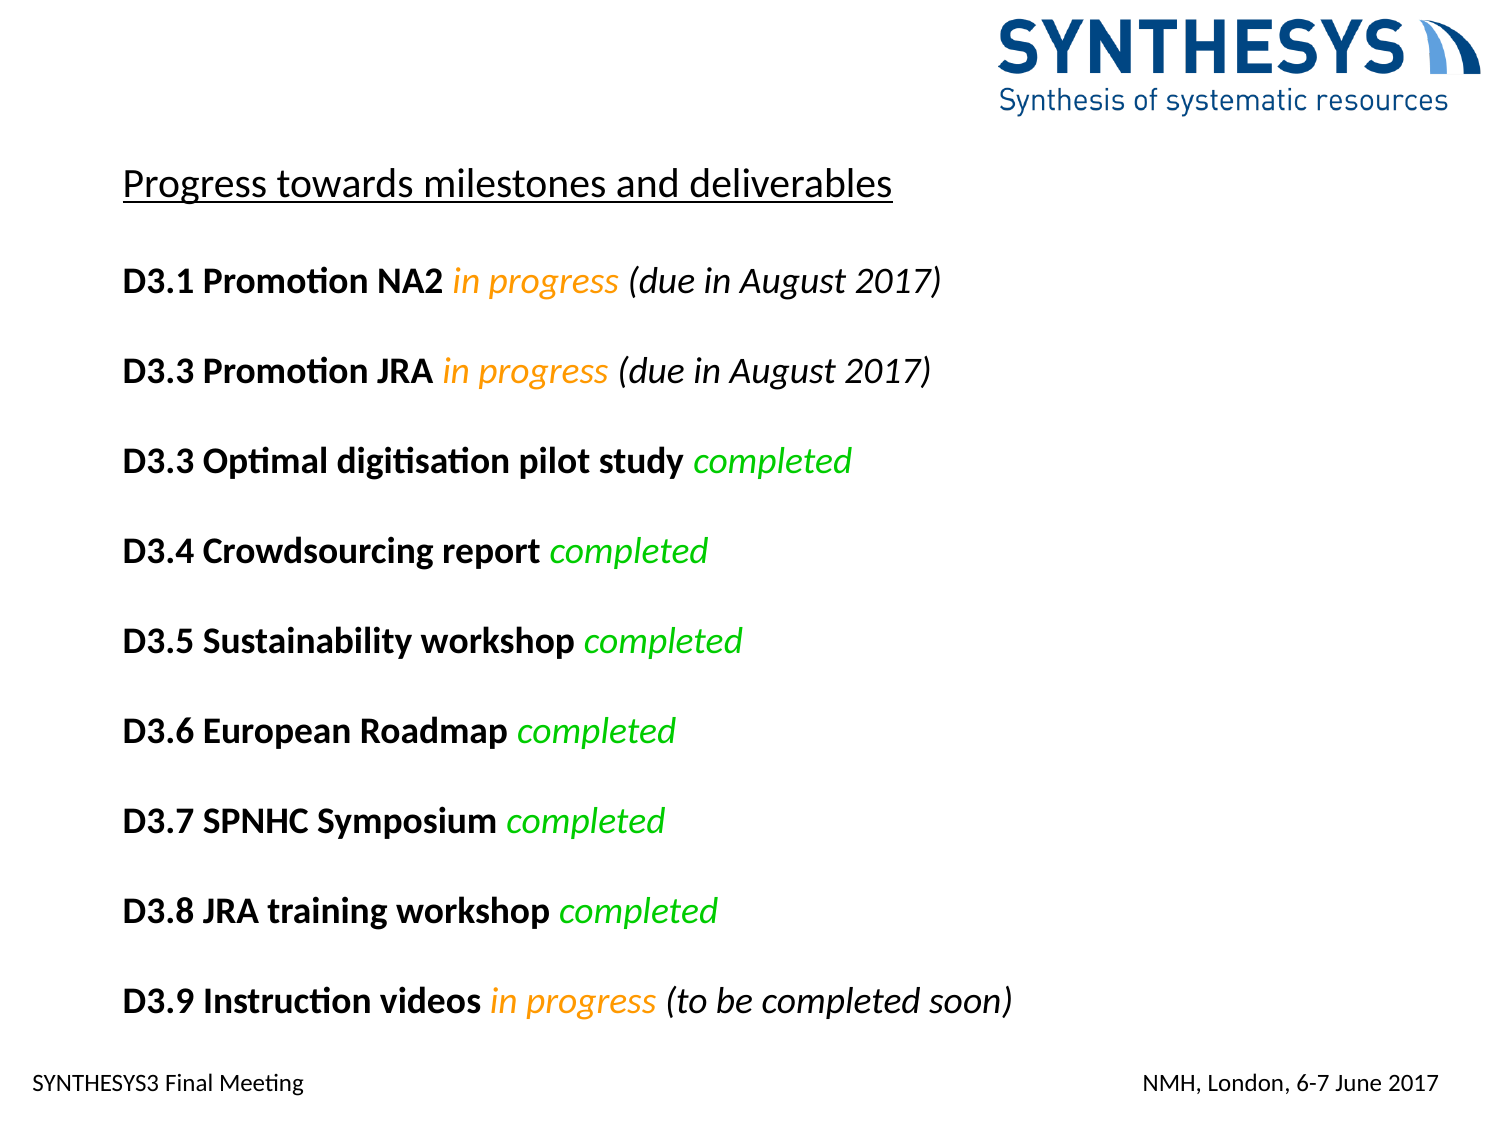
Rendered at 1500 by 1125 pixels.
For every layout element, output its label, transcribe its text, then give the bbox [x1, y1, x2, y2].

text_box NMH, London, 6-7 June 2017 [1127, 1058, 1459, 1104]
text_box SYNTHESYS3 Final Meeting [17, 1059, 467, 1104]
text_box Progress towards milestones and deliverables D3.1 Promotion NA2 in progress (due in August 2017) D3.3 Promotion JRA in progress (due in August 2017) D3.3 Optimal digitisation pilot study completed D3.4 Crowdsourcing report completed D3.5 Sustainability workshop completed D3.6 European Roadmap completed D3.7 SPNHC Symposium completed D3.8 JRA training workshop completed D3.9 Instruction videos in progress (to be completed soon) [108, 148, 1396, 1029]
picture [997, 18, 1481, 117]
